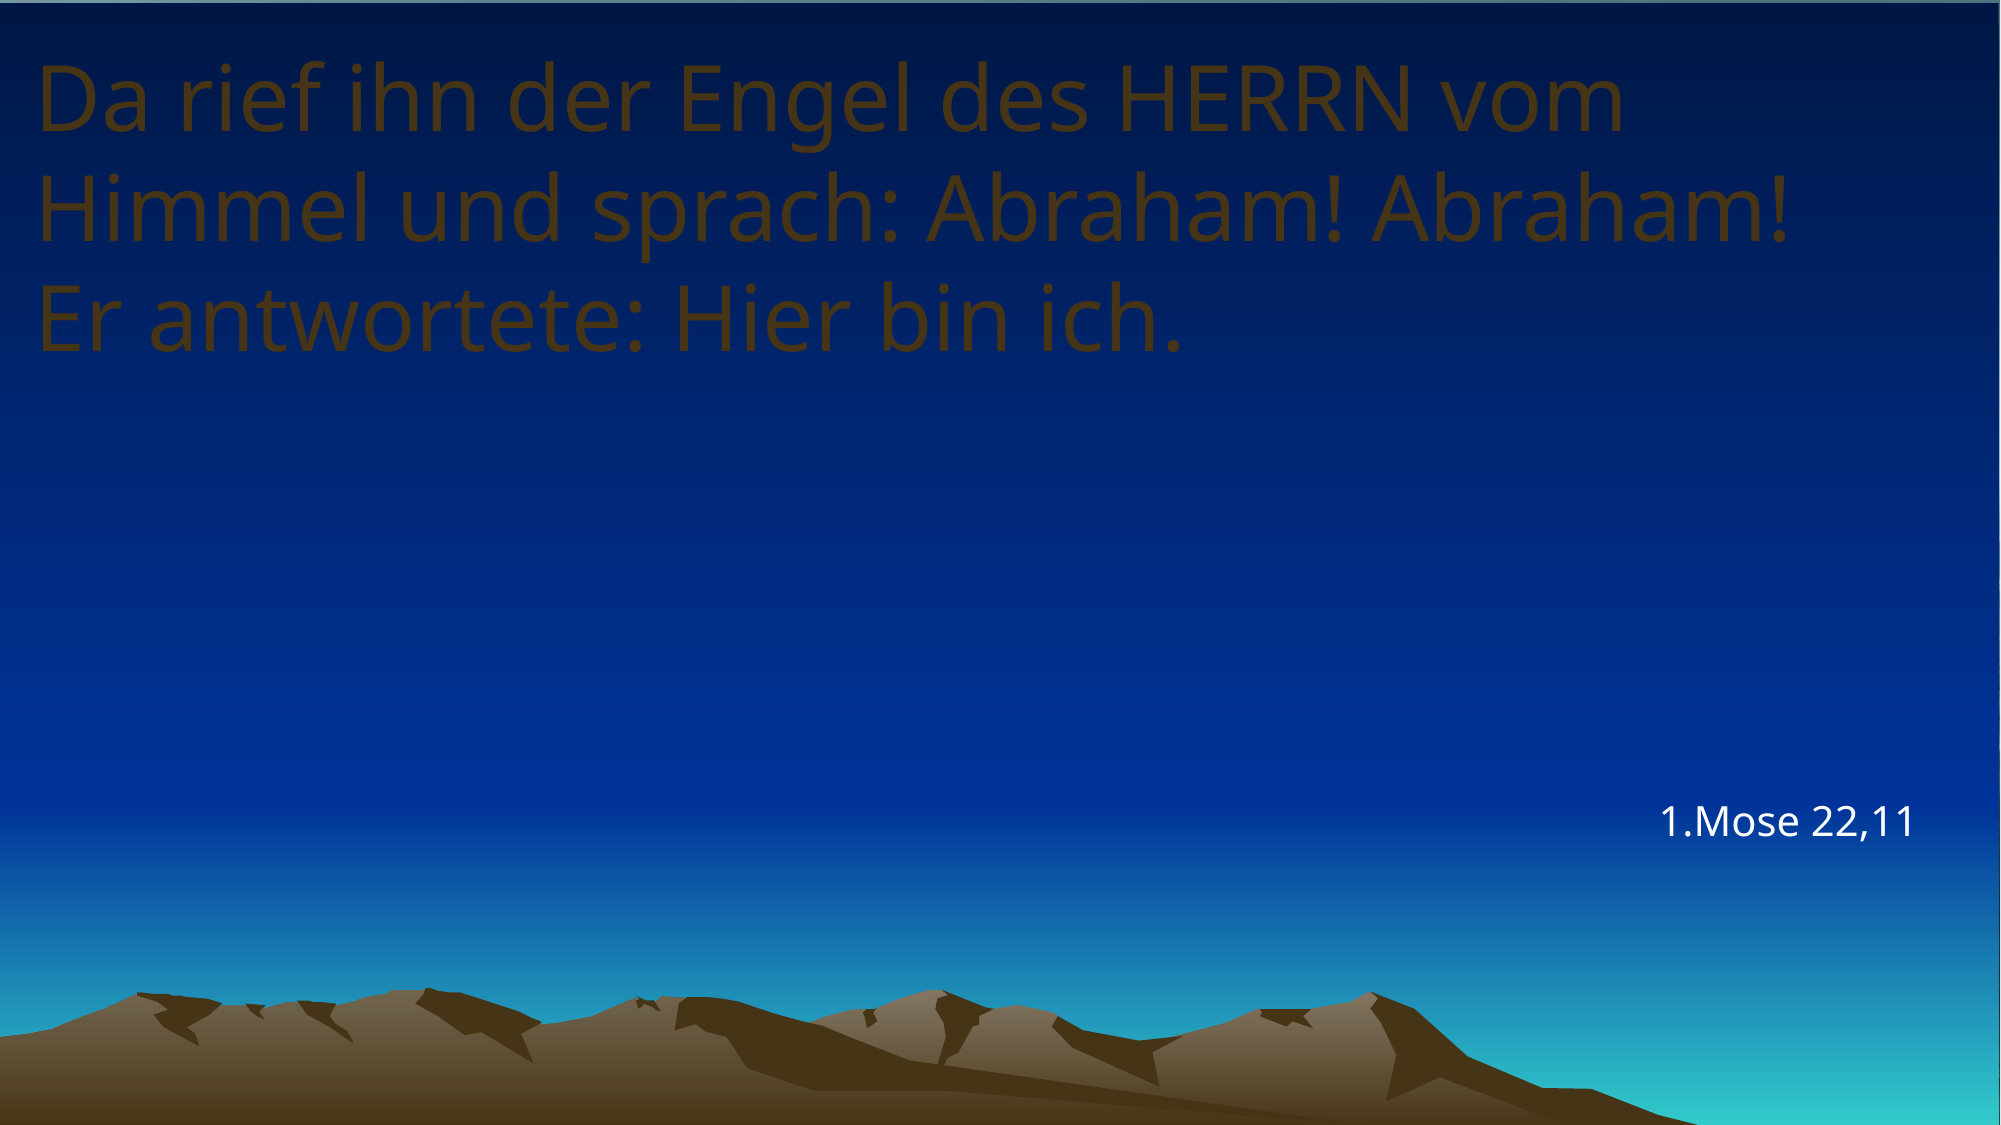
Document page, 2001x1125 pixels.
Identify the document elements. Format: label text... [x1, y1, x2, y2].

title Da rief ihn der Engel des HERRN vom Himmel und sprach: Abraham! Abraham! Er antwortete: Hier bin ich. [19, 32, 2000, 378]
picture [0, 0, 2001, 1125]
subtitle 1.Mose 22,11 [1248, 786, 1934, 1125]
